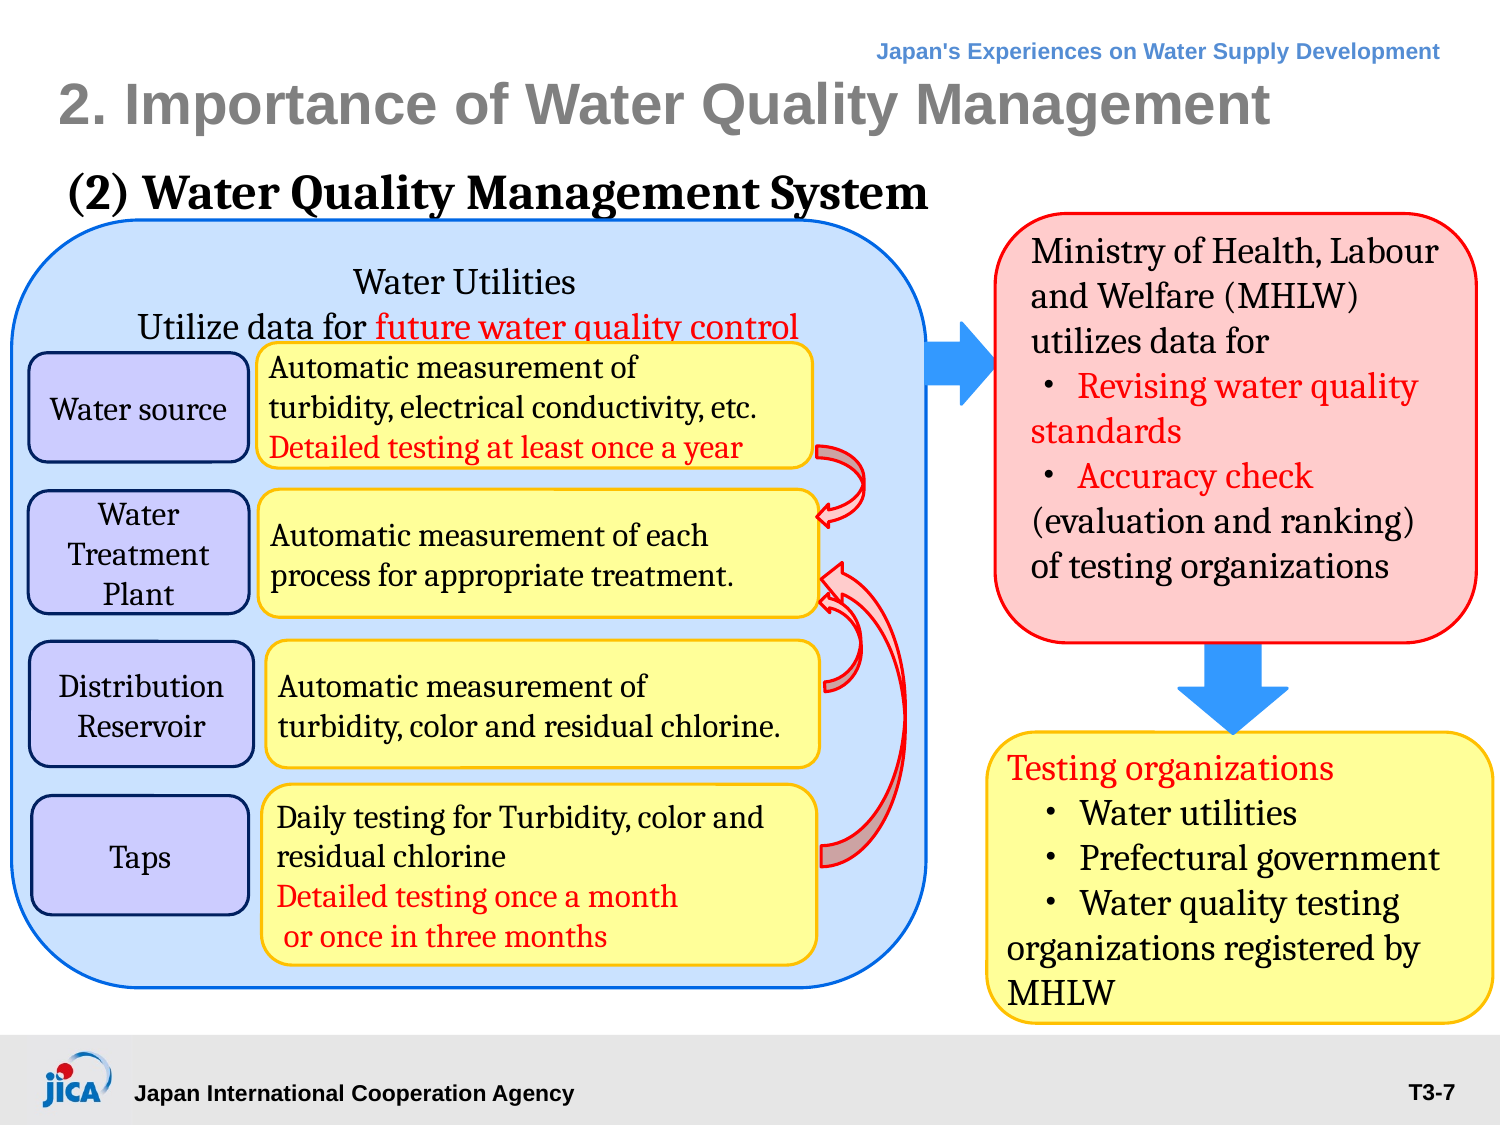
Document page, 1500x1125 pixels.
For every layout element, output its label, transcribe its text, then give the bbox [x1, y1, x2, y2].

text_box Taps [29, 793, 251, 917]
picture [26, 1035, 133, 1125]
title 2. Importance of Water Quality Management [59, 41, 1406, 159]
text_box [819, 560, 908, 869]
text_box Ministry of Health, Labour and Welfare (MHLW) utilizes data for ・Revising water quality standards ・Accuracy check (evaluation and ranking) of testing organizations [992, 211, 1479, 645]
text_box (2) Water Quality Management System [58, 159, 1477, 220]
text_box [817, 591, 864, 694]
text_box Distribution Reservoir [27, 639, 256, 769]
text_box [1176, 645, 1290, 736]
text_box Testing organizations ・Water utilities ・Prefectural government ・Water quality testing organizations registered by MHLW [984, 729, 1496, 1026]
text_box Automatic measurement of turbidity, electrical conductivity, etc. Detailed testing at least once a year [254, 340, 815, 471]
text_box Water Treatment Plant [26, 488, 252, 616]
text_box [923, 320, 993, 407]
text_box Water Utilities Utilize data for future water quality control [9, 217, 929, 990]
text_box [814, 443, 867, 530]
text_box Daily testing for Turbidity, color and residual chlorine Detailed testing once a month or once in three months [259, 782, 819, 968]
text_box Automatic measurement of turbidity, color and residual chlorine. [263, 638, 822, 770]
text_box Water source [26, 350, 251, 465]
text_box Automatic measurement of each process for appropriate treatment. [255, 487, 821, 620]
